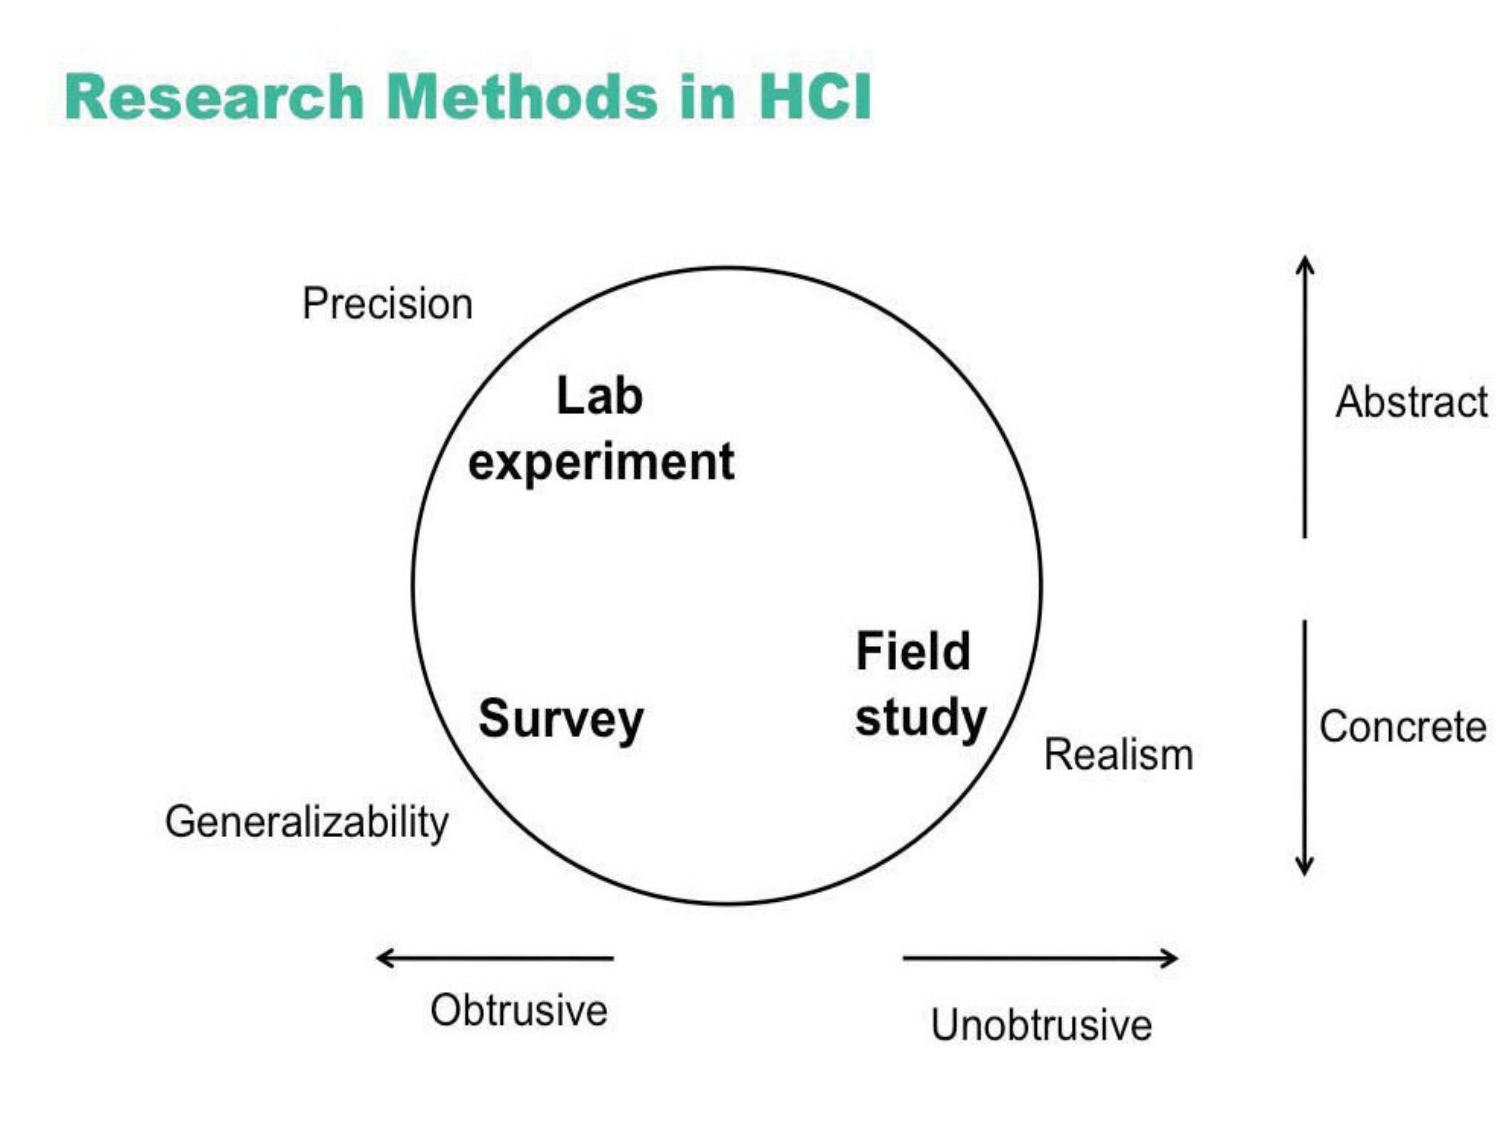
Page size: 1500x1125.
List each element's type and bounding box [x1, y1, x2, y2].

text_box [0, 0, 1500, 1124]
